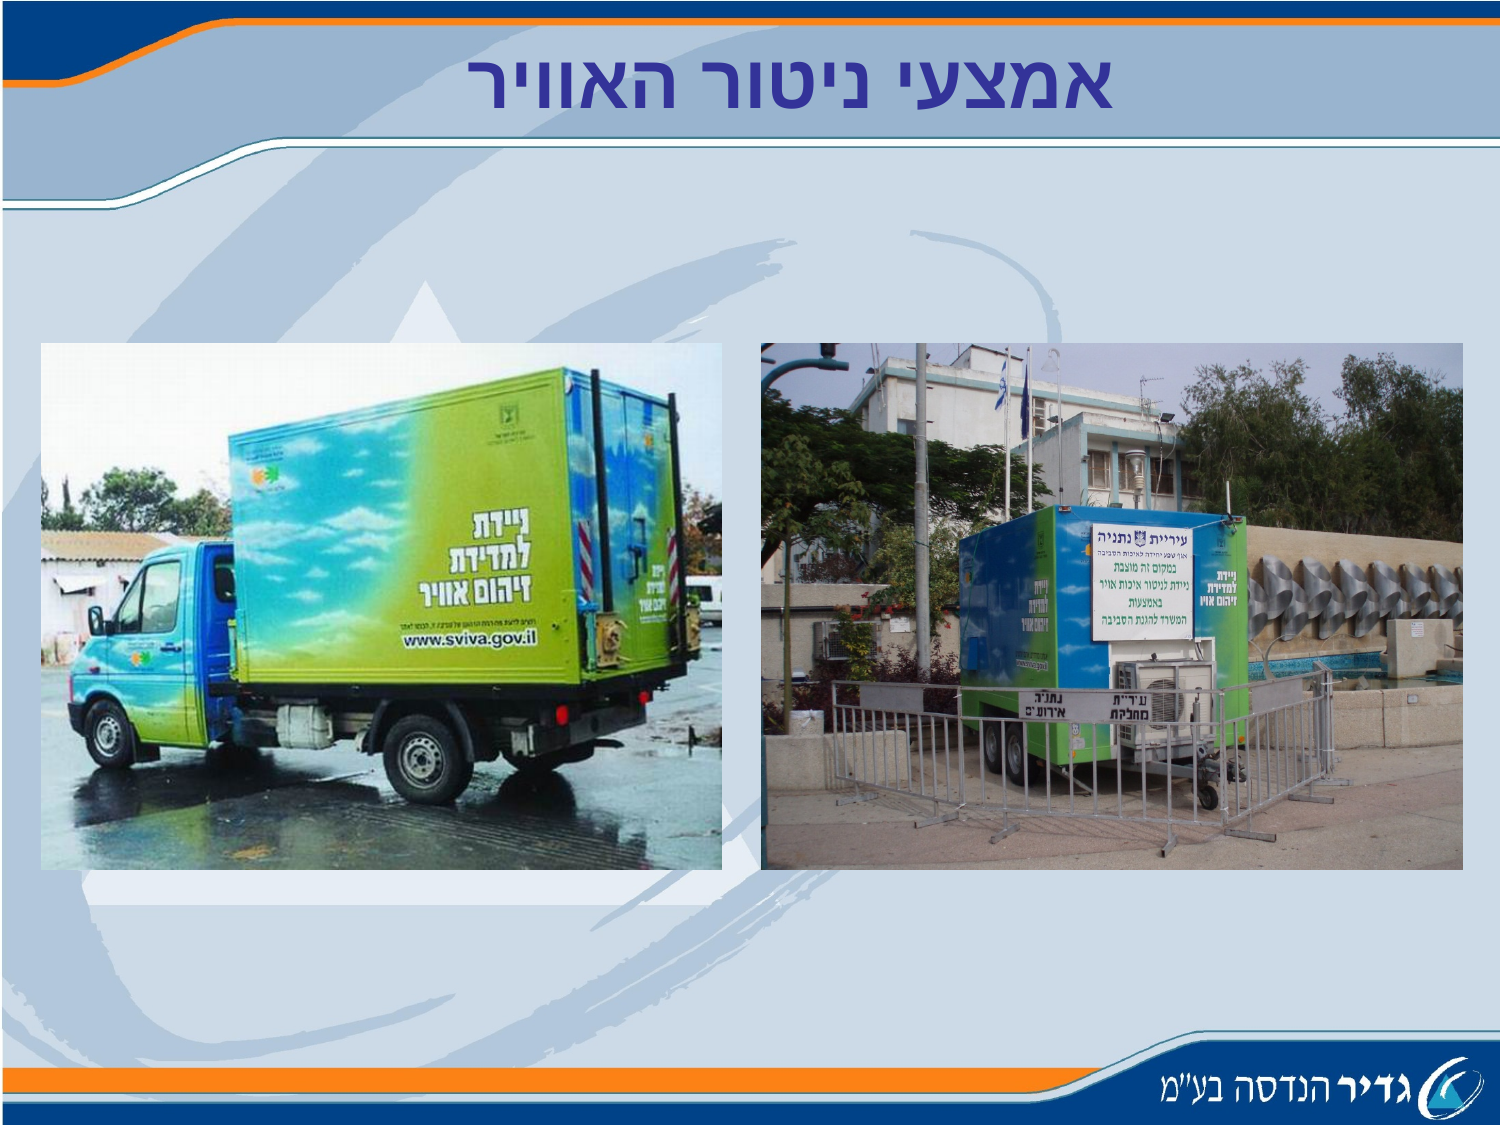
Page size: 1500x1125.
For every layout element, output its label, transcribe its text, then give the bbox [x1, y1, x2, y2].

list [76, 184, 1483, 929]
title אמצעי ניטור האוויר [17, 0, 1500, 173]
picture [0, 0, 1500, 1125]
